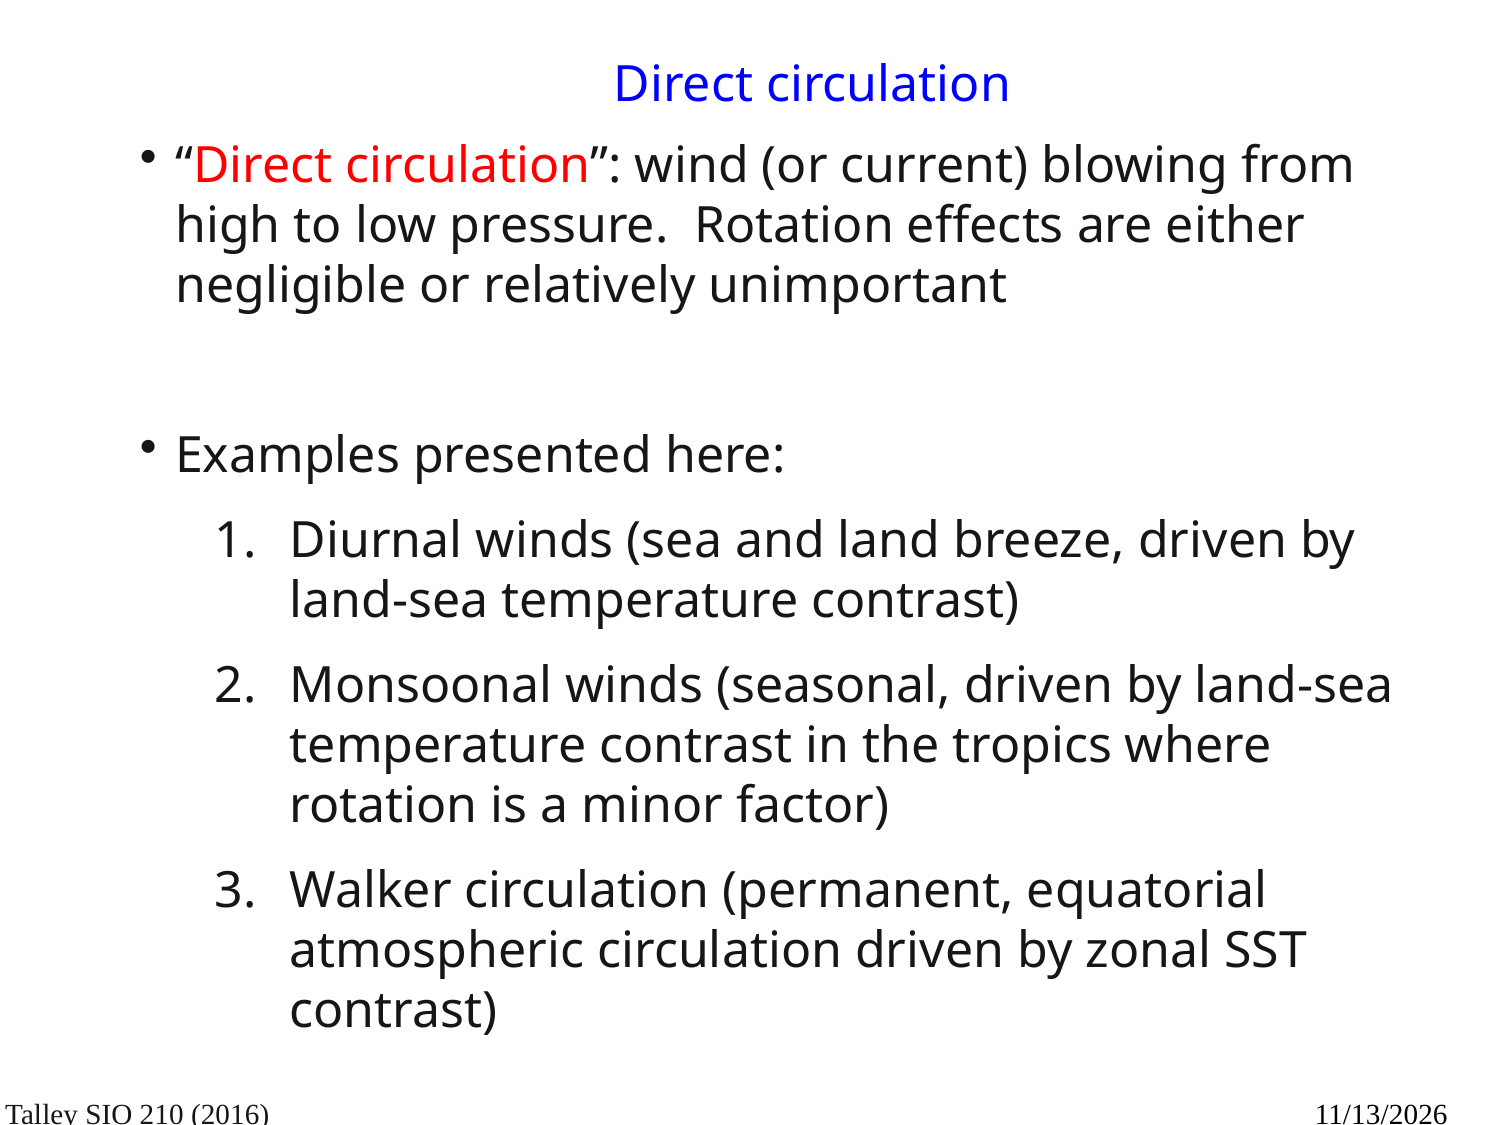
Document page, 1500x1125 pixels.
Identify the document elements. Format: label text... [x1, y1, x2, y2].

footer Talley SIO 210 (2016) [0, 1087, 376, 1125]
text_box “Direct circulation”: wind (or current) blowing from high to low pressure. Rotation effects are either negligible or relatively unimportant Examples presented here: Diurnal winds (sea and land breeze, driven by land-sea temperature contrast) Monsoonal winds (seasonal, driven by land-sea temperature contrast in the tropics where rotation is a minor factor) Walker circulation (permanent, equatorial atmospheric circulation driven by zonal SST contrast) [125, 125, 1438, 1045]
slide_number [1299, 1087, 1500, 1125]
title Direct circulation [174, 0, 1451, 163]
